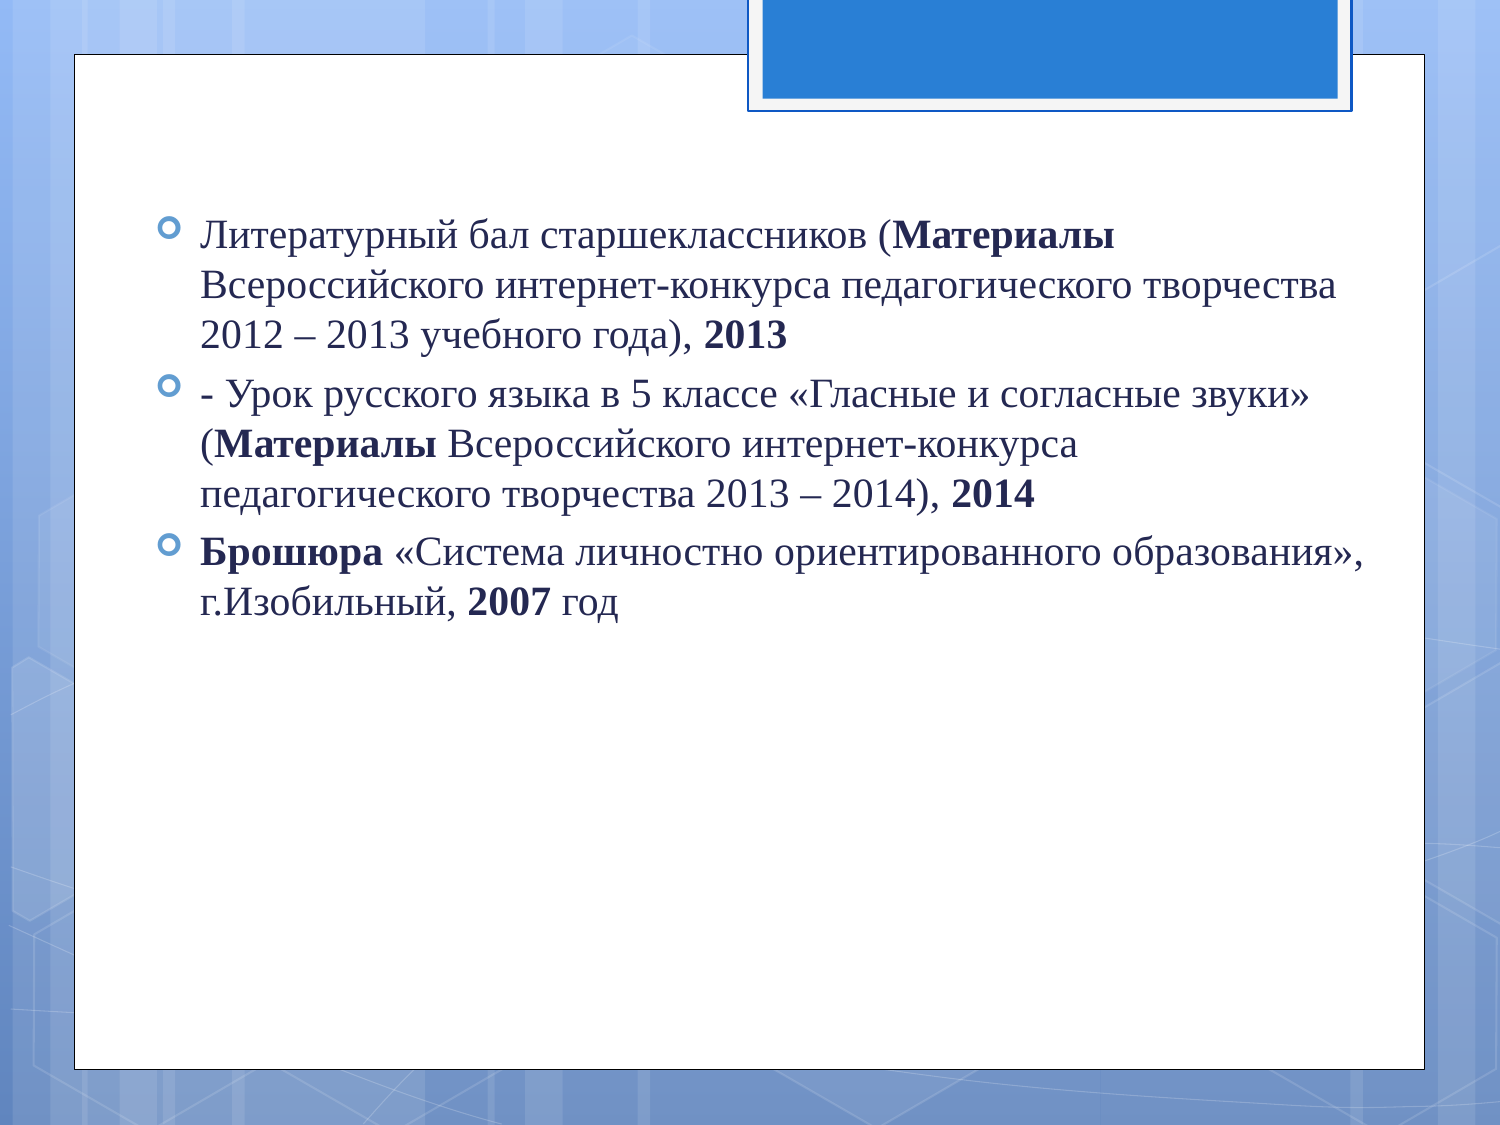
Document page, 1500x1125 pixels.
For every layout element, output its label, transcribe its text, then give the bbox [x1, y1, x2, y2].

list Литературный бал старшеклассников (Материалы Всероссийского интернет-конкурса педагогического творчества 2012 – 2013 учебного года), 2013 - Урок русского языка в 5 классе «Гласные и согласные звуки» (Материалы Всероссийского интернет-конкурса педагогического творчества 2013 – 2014), 2014 Брошюра «Система личностно ориентированного образования», г.Изобильный, 2007 год [128, 199, 1383, 957]
